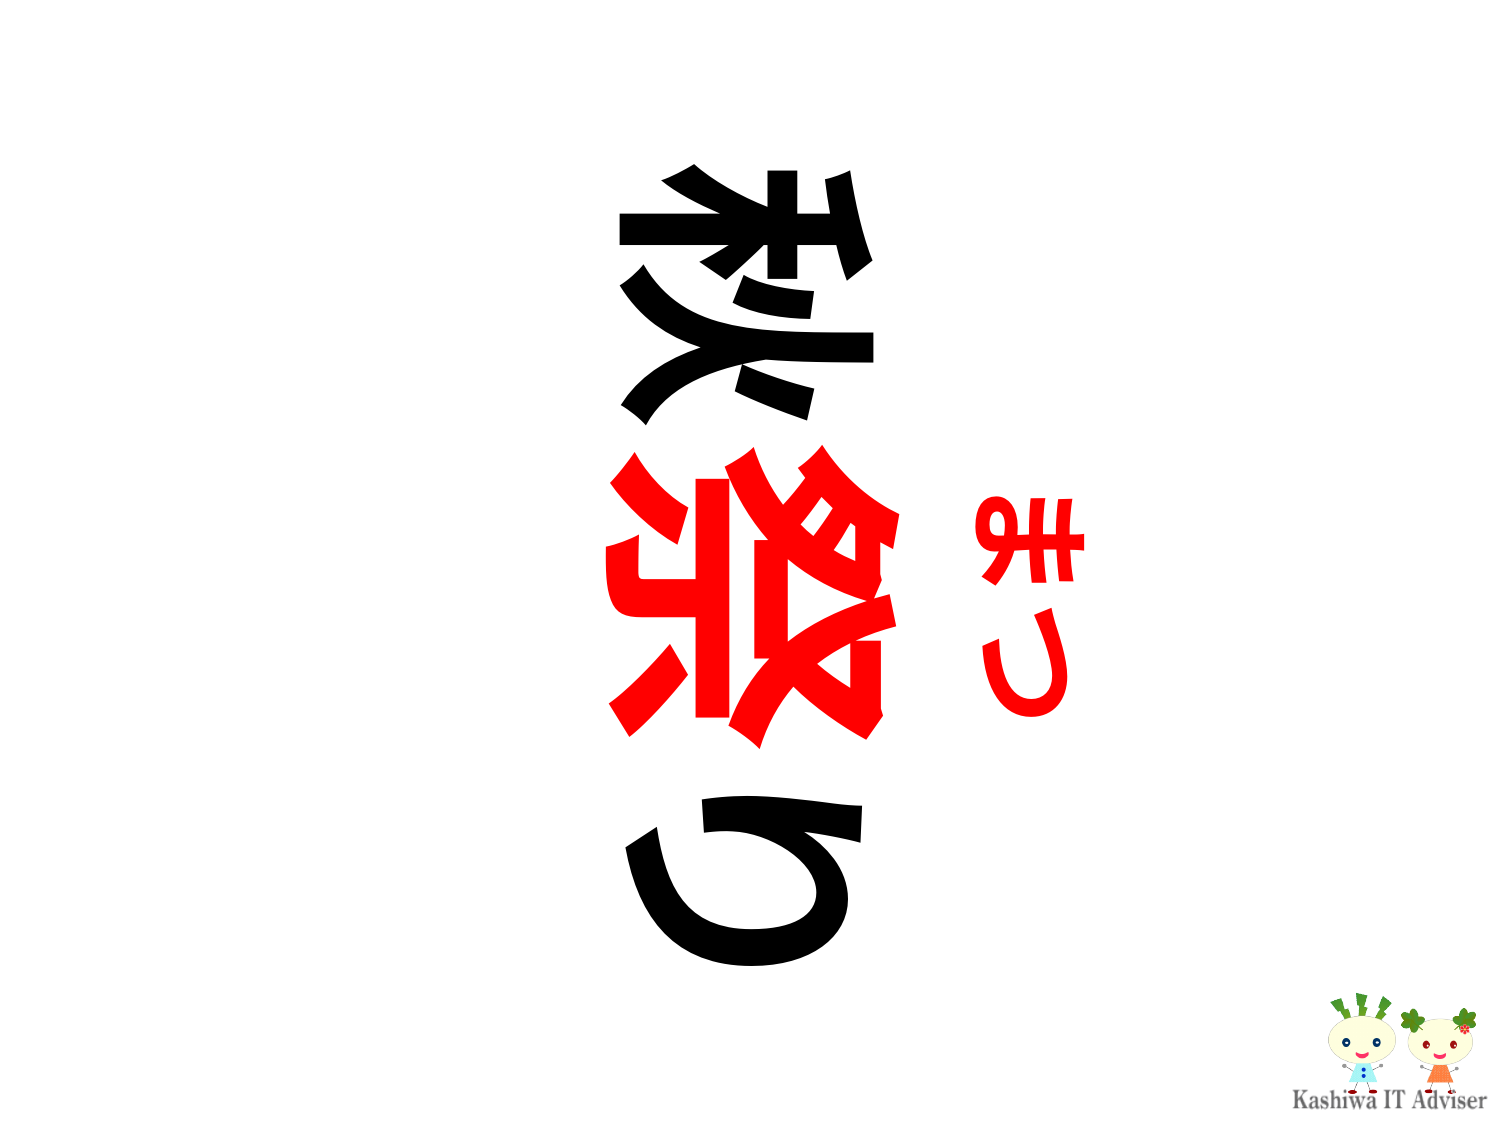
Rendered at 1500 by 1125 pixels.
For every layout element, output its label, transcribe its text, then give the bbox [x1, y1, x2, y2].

text_box り [585, 745, 914, 1047]
text_box 祭 [545, 426, 955, 734]
text_box まつ [934, 462, 1117, 882]
picture [1292, 992, 1488, 1110]
text_box 秋 [587, 160, 916, 463]
